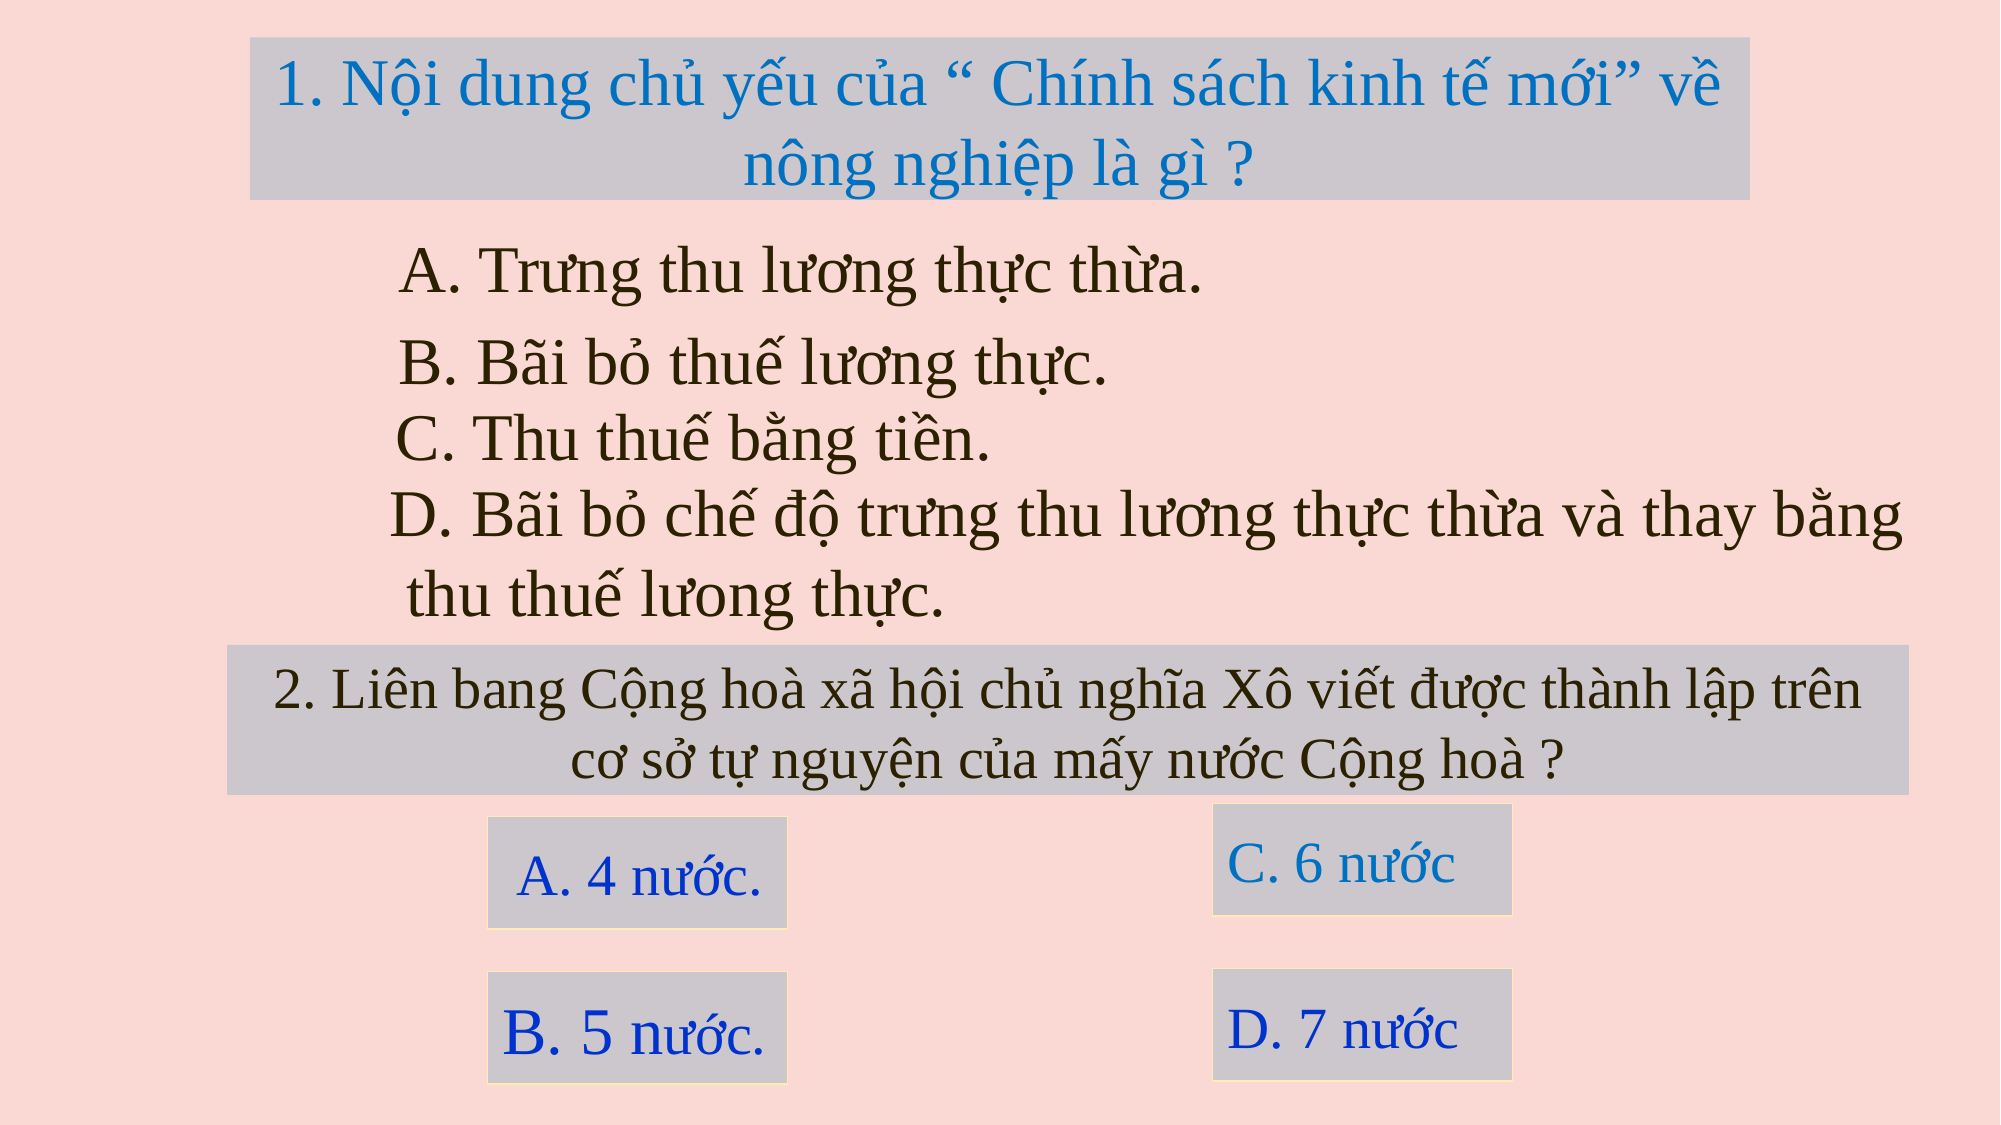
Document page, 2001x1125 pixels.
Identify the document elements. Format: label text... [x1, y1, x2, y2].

text_box D. Bãi bỏ chế độ trưng thu lương thực thừa và thay bằng thu thuế lưong thực. [374, 462, 1932, 638]
text_box C. 6 nước [1212, 803, 1513, 916]
text_box A. 4 nước. [487, 816, 788, 929]
text_box A. Trưng thu lương thực thừa. [383, 218, 1221, 314]
text_box 1. Nội dung chủ yếu của “ Chính sách kinh tế mới” về nông nghiệp là gì ? [249, 37, 1750, 200]
text_box 2. Liên bang Cộng hoà xã hội chủ nghĩa Xô viết được thành lập trên cơ sở tự nguyện của mấy nước Cộng hoà ? [227, 644, 1909, 795]
text_box D. 7 nước [1212, 968, 1513, 1081]
text_box B. Bãi bỏ thuế lương thực. [383, 310, 1126, 406]
text_box C. Thu thuế bằng tiền. [380, 386, 1009, 482]
text_box B. 5 nước. [487, 971, 788, 1084]
